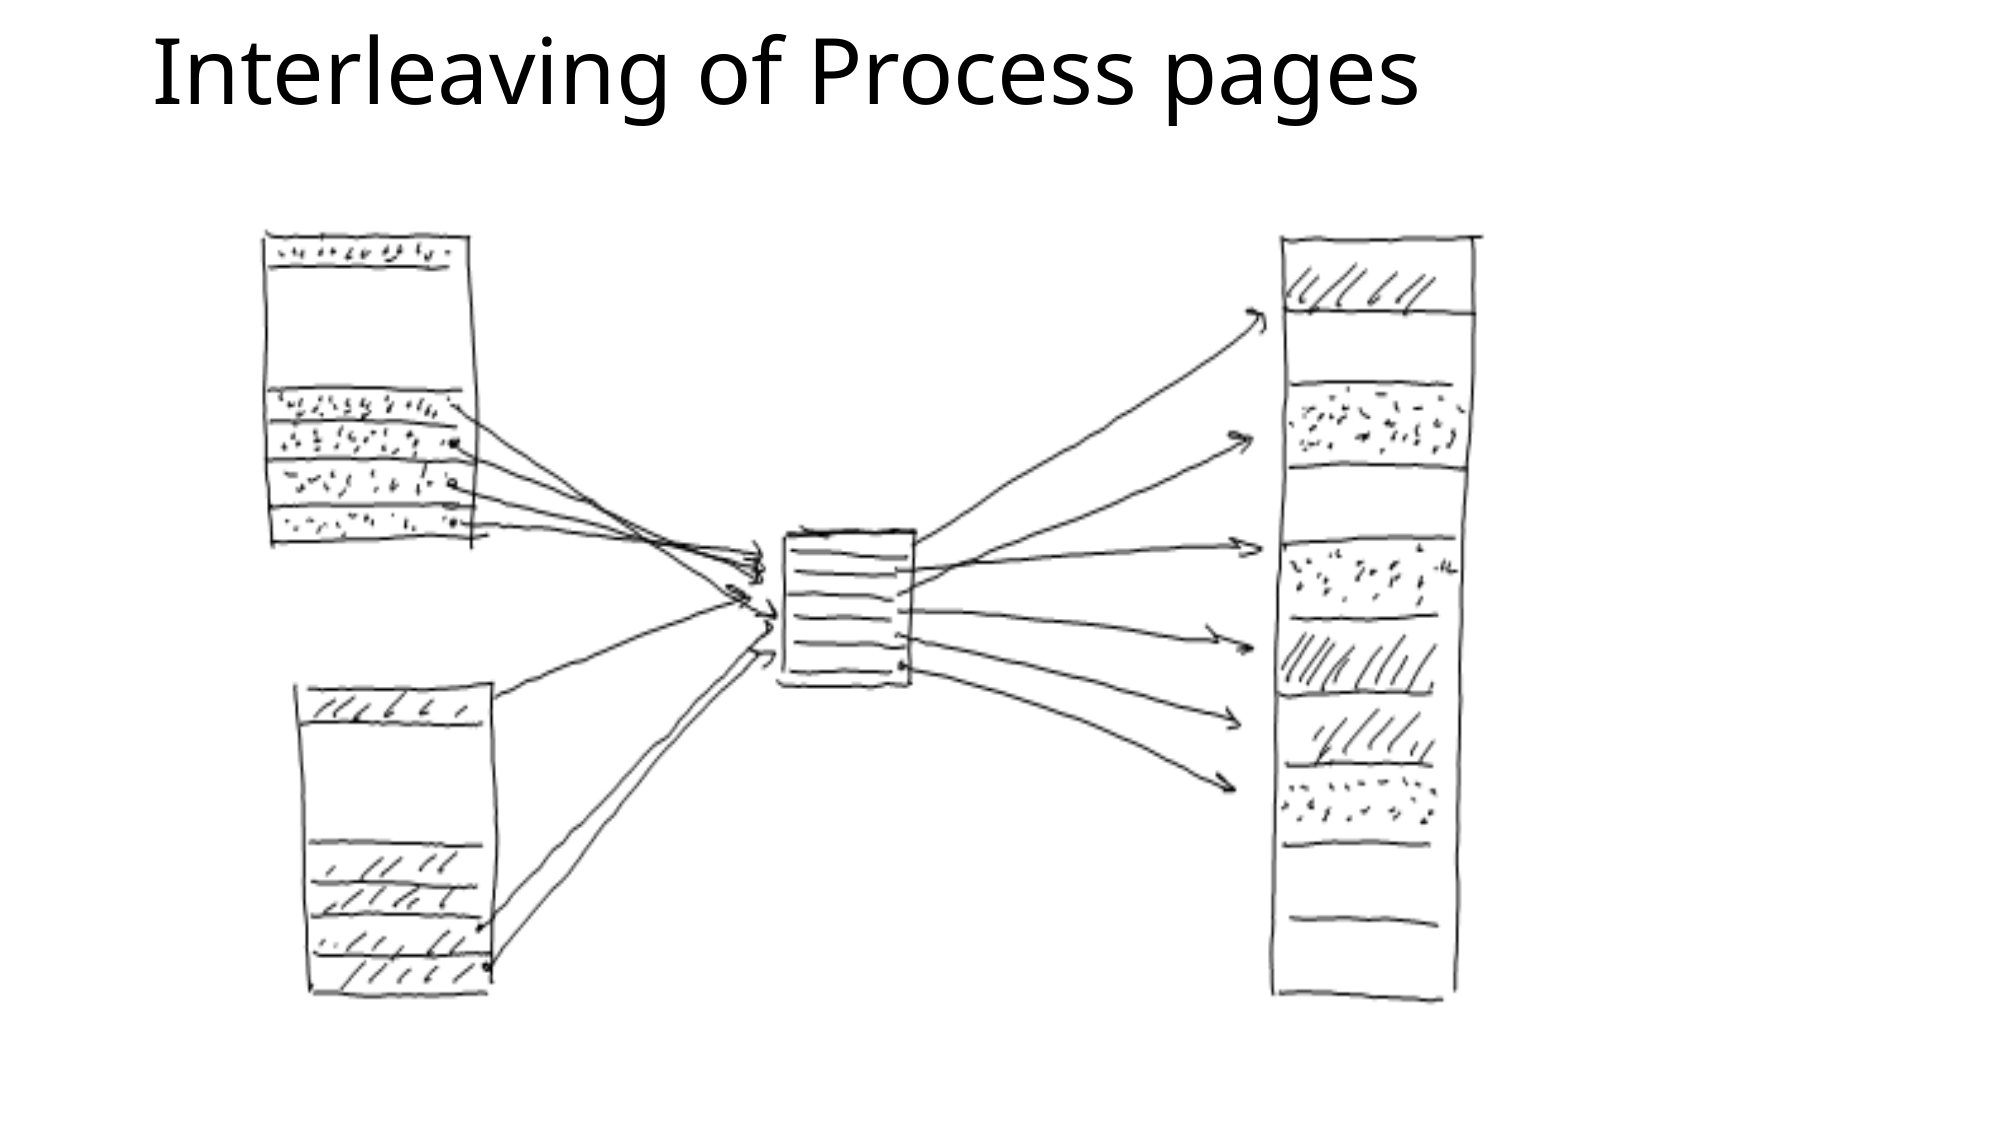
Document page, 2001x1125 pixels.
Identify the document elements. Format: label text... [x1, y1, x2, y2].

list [223, 201, 1487, 1035]
title Interleaving of Process pages [137, 1, 1863, 148]
